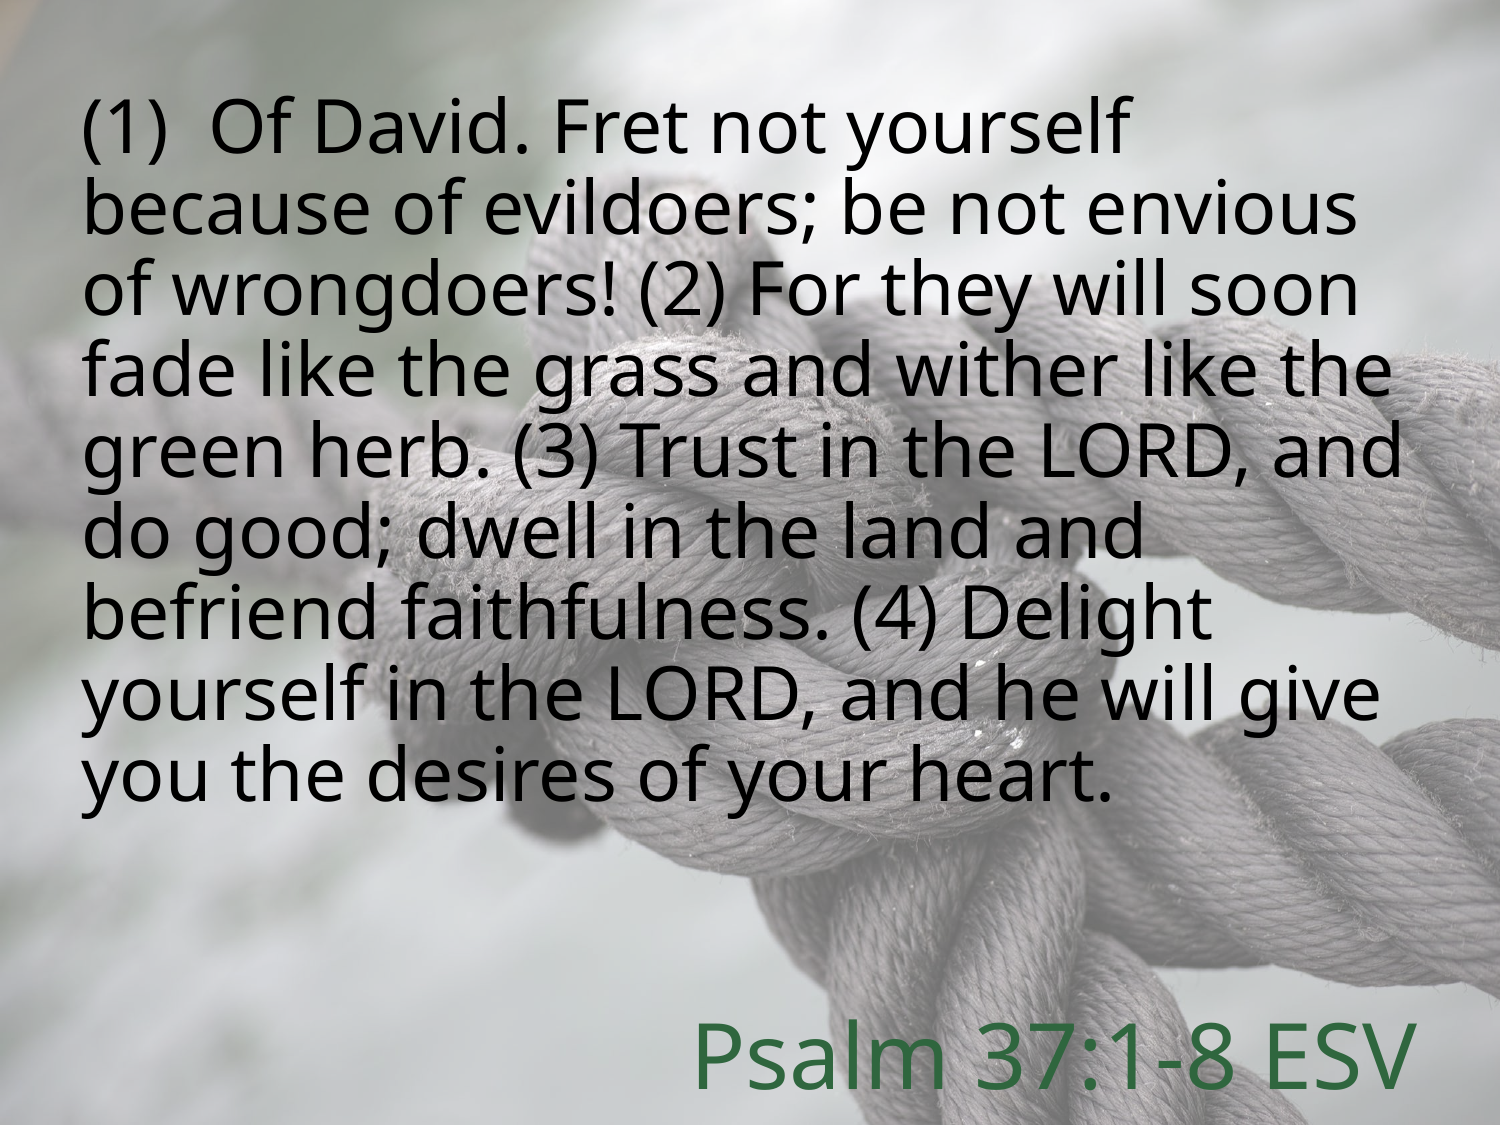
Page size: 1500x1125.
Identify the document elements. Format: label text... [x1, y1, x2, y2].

list (1) Of David. Fret not yourself because of evildoers; be not envious of wrongdoers! (2) For they will soon fade like the grass and wither like the green herb. (3) Trust in the LORD, and do good; dwell in the land and befriend faithfulness. (4) Delight yourself in the LORD, and he will give you the desires of your heart. [66, 81, 1456, 976]
title Psalm 37:1-8 ESV [139, 995, 1434, 1125]
